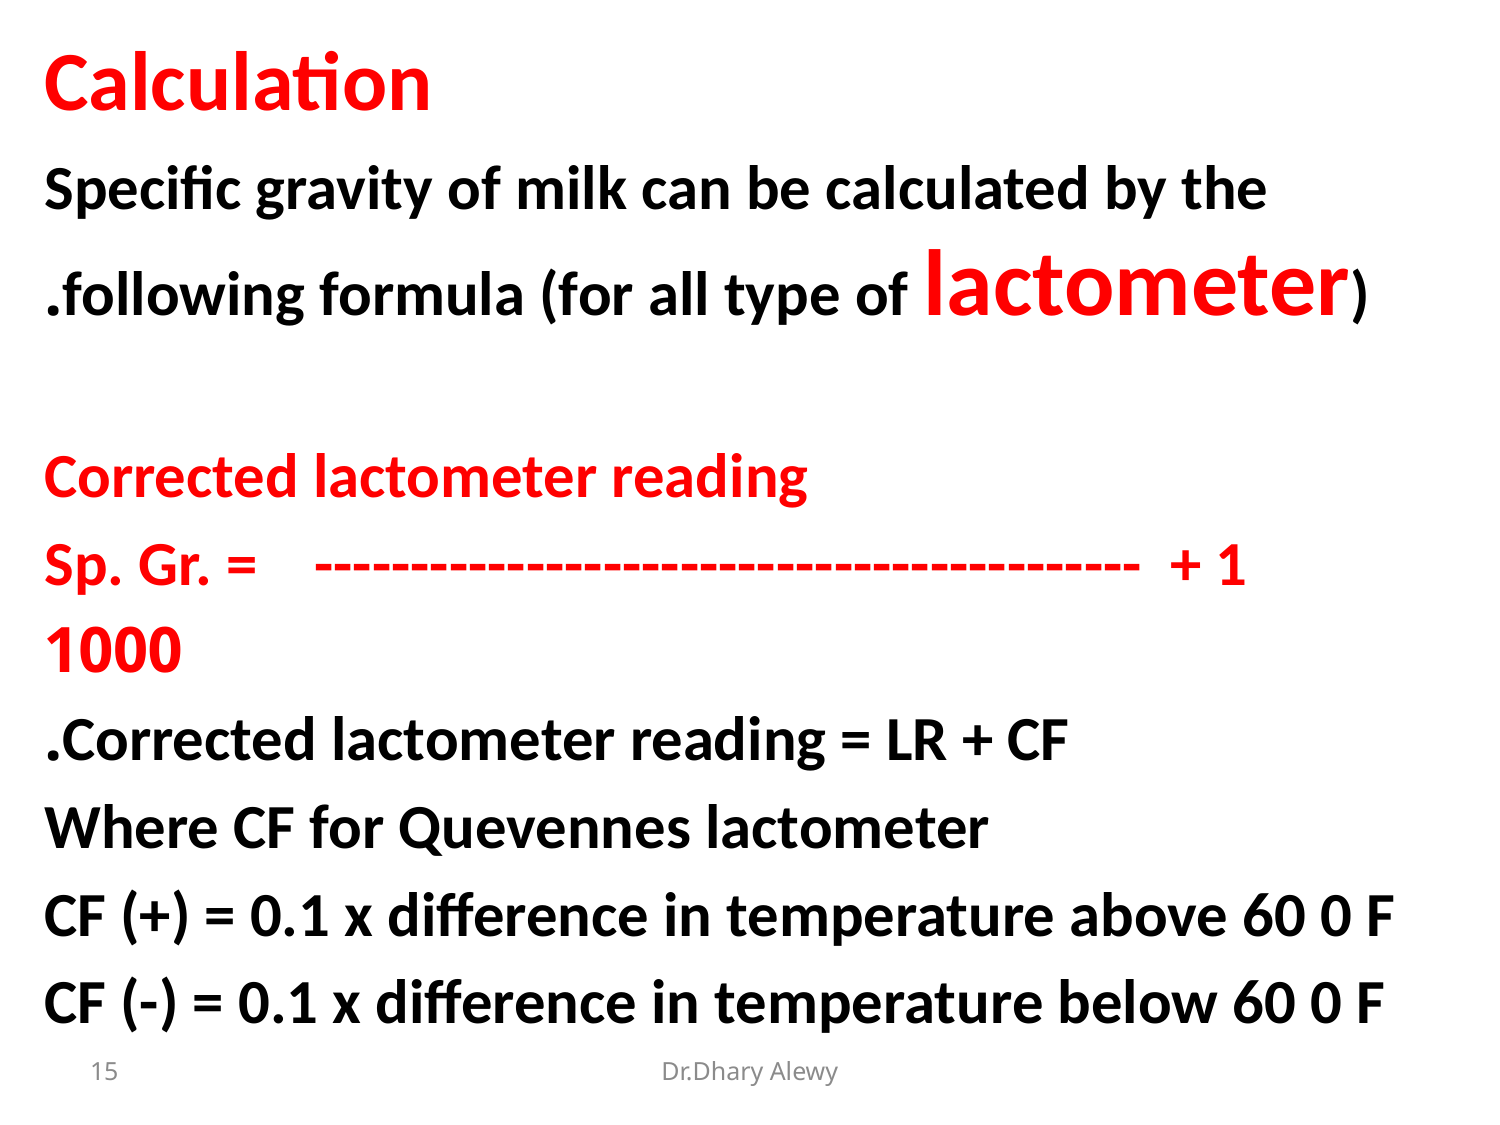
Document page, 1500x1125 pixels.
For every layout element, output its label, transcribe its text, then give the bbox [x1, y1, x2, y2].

footer Dr.Dhary Alewy [512, 1042, 988, 1103]
slide_number 15 [75, 1042, 425, 1103]
list Calculation Specific gravity of milk can be calculated by the following formula (for all type of lactometer). Corrected lactometer reading Sp. Gr. = ------------------------------------------- + 1 1000 Corrected lactometer reading = LR + CF. Where CF for Quevennes lactometer CF (+) = 0.1 x difference in temperature above 60 0 F CF (-) = 0.1 x difference in temperature below 60 0 F [29, 19, 1471, 1059]
